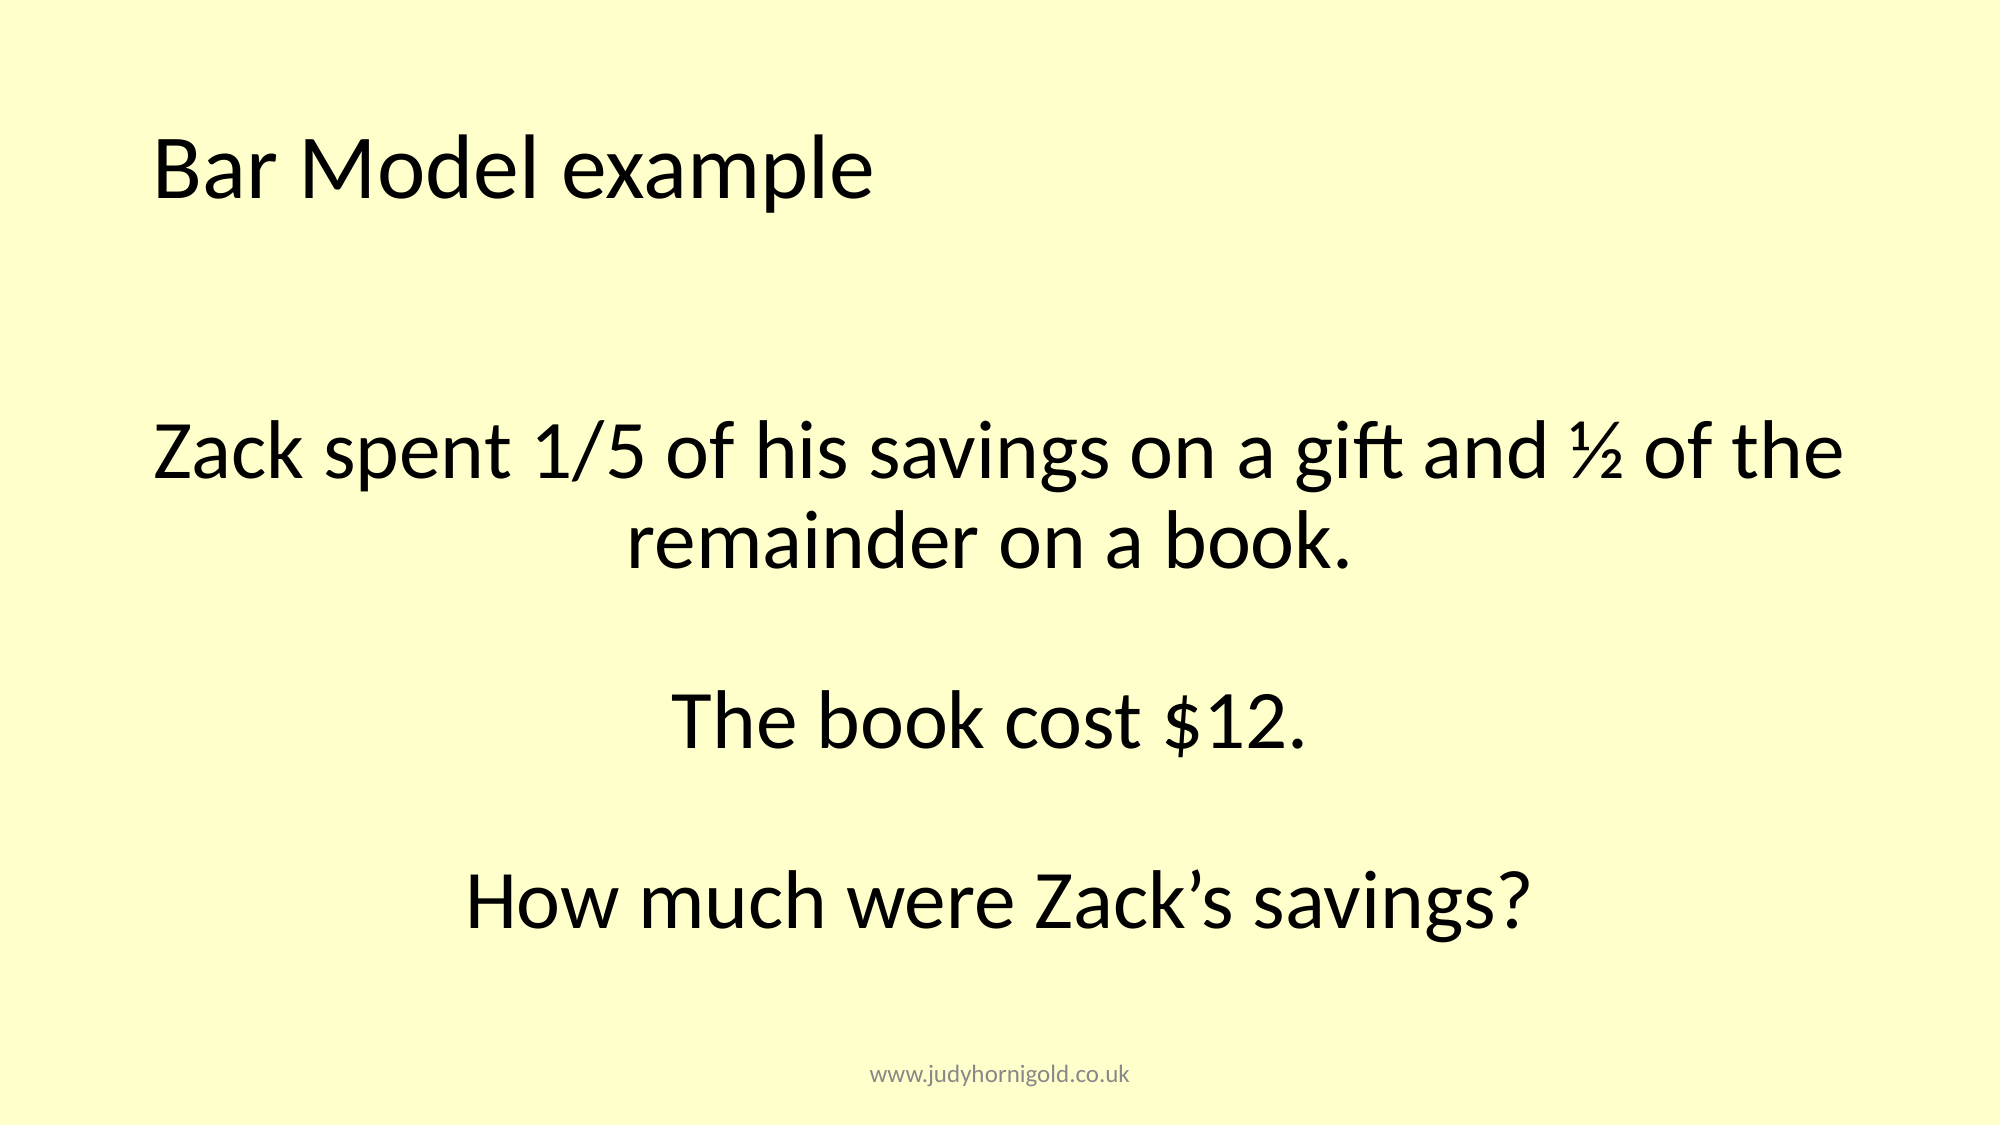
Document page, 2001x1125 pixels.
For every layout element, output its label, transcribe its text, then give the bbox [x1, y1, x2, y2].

footer www.judyhornigold.co.uk [662, 1042, 1338, 1103]
list Zack spent 1/5 of his savings on a gift and ½ of the remainder on a book. The book cost $12. How much were Zack’s savings? [137, 299, 1863, 1014]
title Bar Model example [137, 59, 1863, 278]
